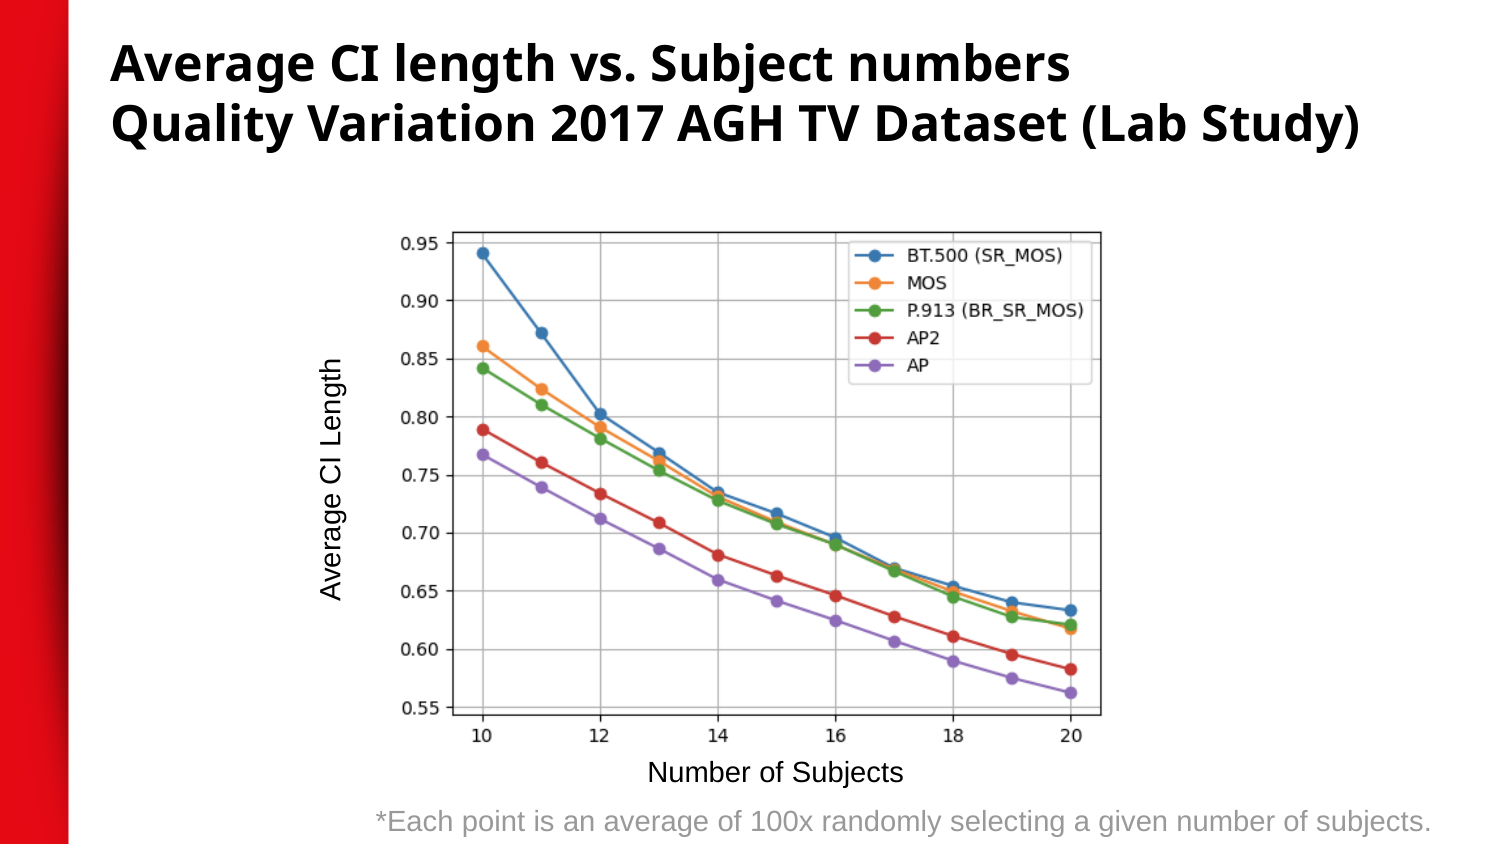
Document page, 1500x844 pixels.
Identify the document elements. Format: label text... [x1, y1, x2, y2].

picture [0, 0, 1500, 844]
text_box *Each point is an average of 100x randomly selecting a given number of subjects. [108, 787, 1449, 842]
text_box Average CI Length [296, 226, 342, 734]
title Average CI length vs. Subject numbers Quality Variation 2017 AGH TV Dataset (Lab Study) [95, 72, 1437, 167]
